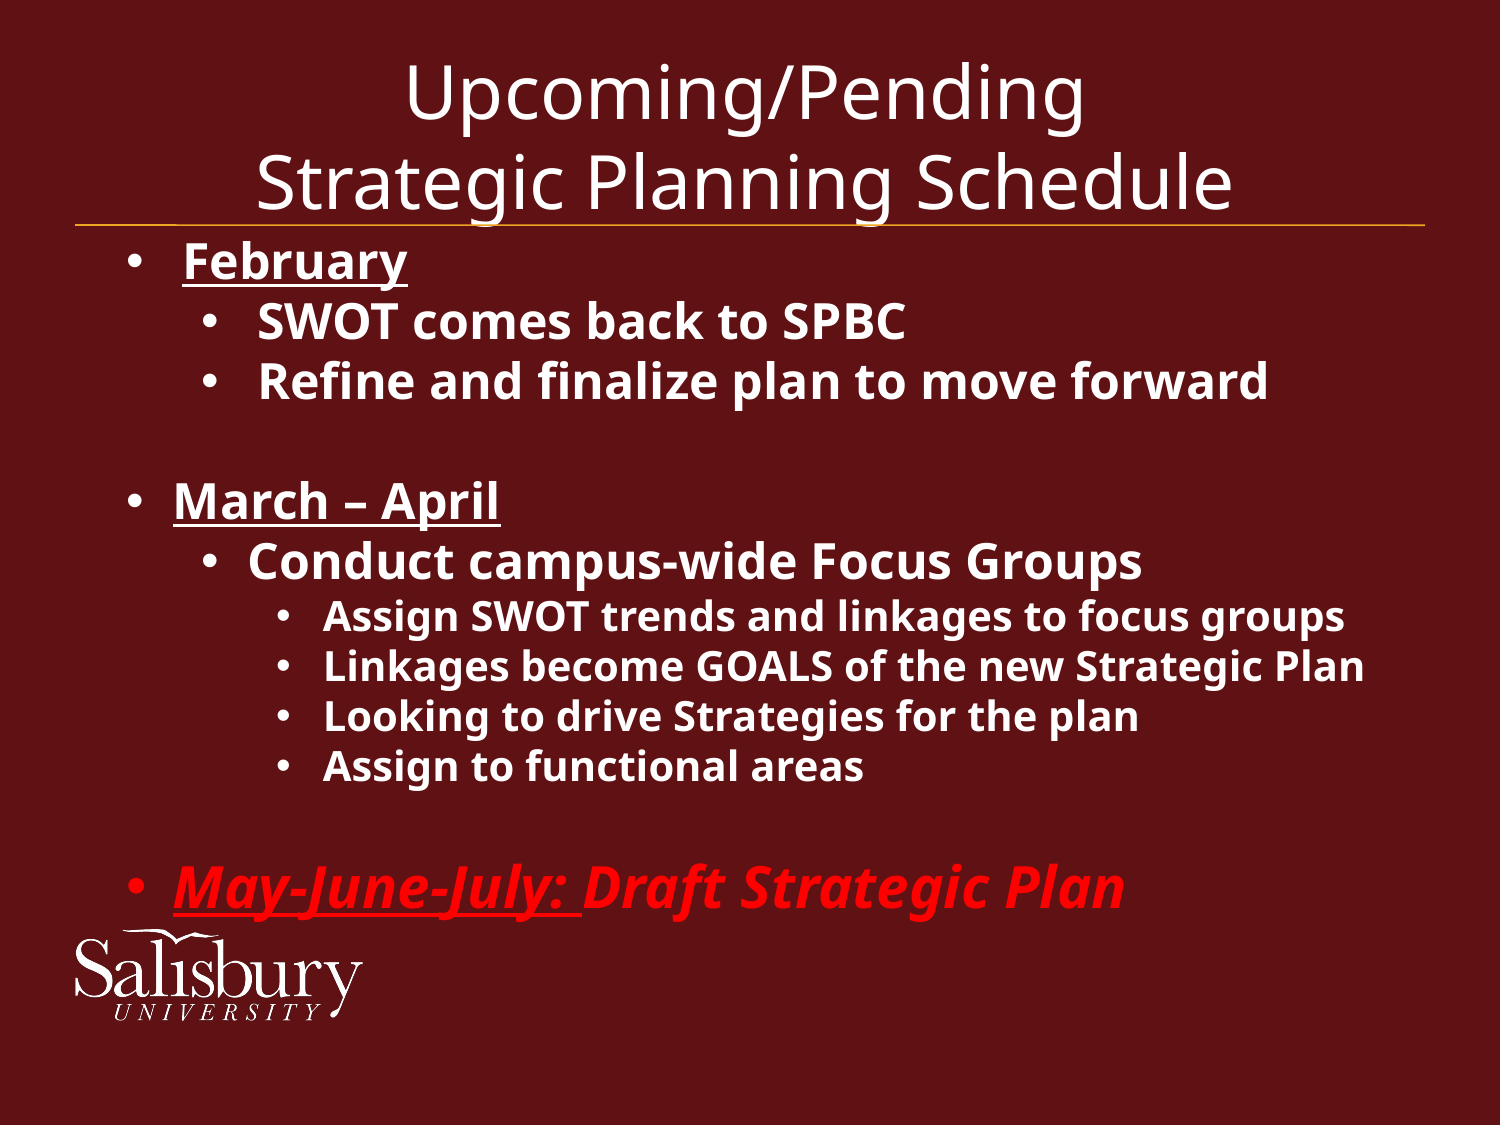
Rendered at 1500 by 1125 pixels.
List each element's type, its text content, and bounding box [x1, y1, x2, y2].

subtitle February SWOT comes back to SPBC Refine and finalize plan to move forward March – April Conduct campus-wide Focus Groups Assign SWOT trends and linkages to focus groups Linkages become GOALS of the new Strategic Plan Looking to drive Strategies for the plan Assign to functional areas May-June-July: Draft Strategic Plan [35, 187, 1474, 1001]
title Upcoming/Pending Strategic Planning Schedule [107, 43, 1384, 187]
picture [74, 929, 363, 1021]
